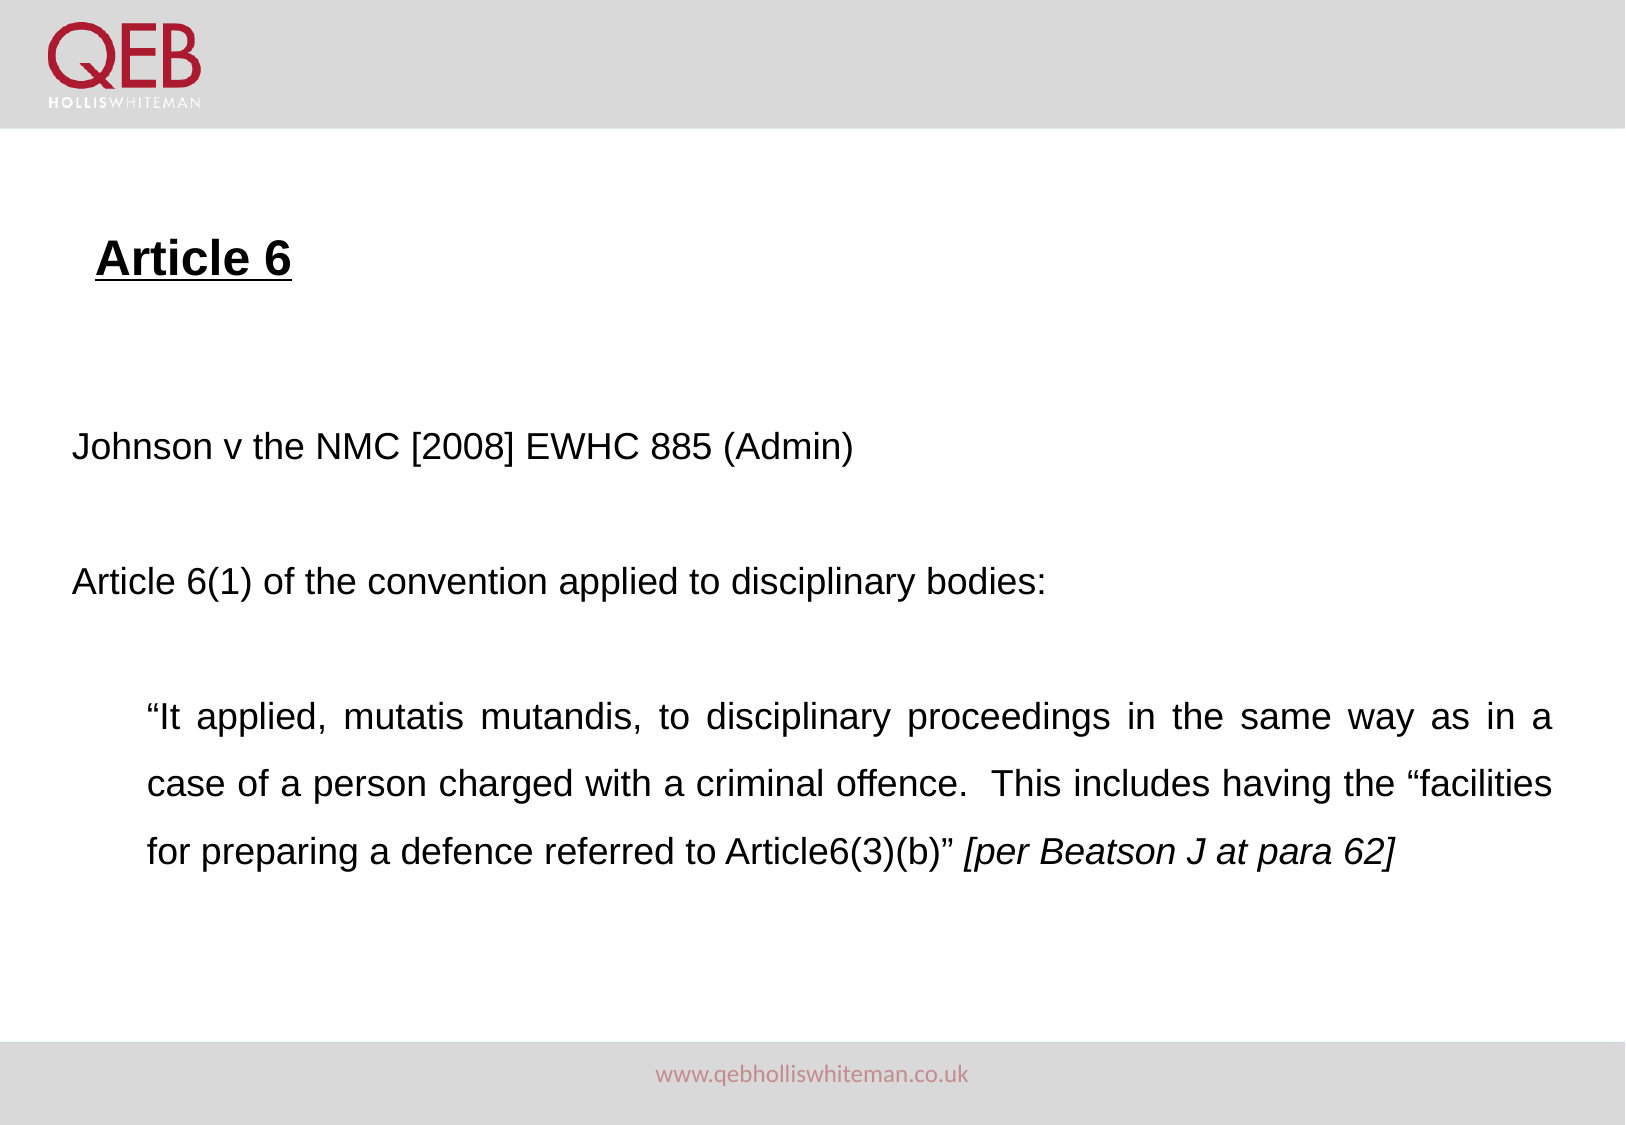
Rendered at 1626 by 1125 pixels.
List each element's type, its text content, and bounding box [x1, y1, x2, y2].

text_box Johnson v the NMC [2008] EWHC 885 (Admin) Article 6(1) of the convention applied to disciplinary bodies: “It applied, mutatis mutandis, to disciplinary proceedings in the same way as in a case of a person charged with a criminal offence. This includes having the “facilities for preparing a defence referred to Article6(3)(b)” [per Beatson J at para 62] [57, 392, 1568, 970]
footer www.qebholliswhiteman.co.uk [538, 1042, 1087, 1103]
picture [45, 16, 202, 112]
text_box Article 6 [80, 218, 1477, 294]
